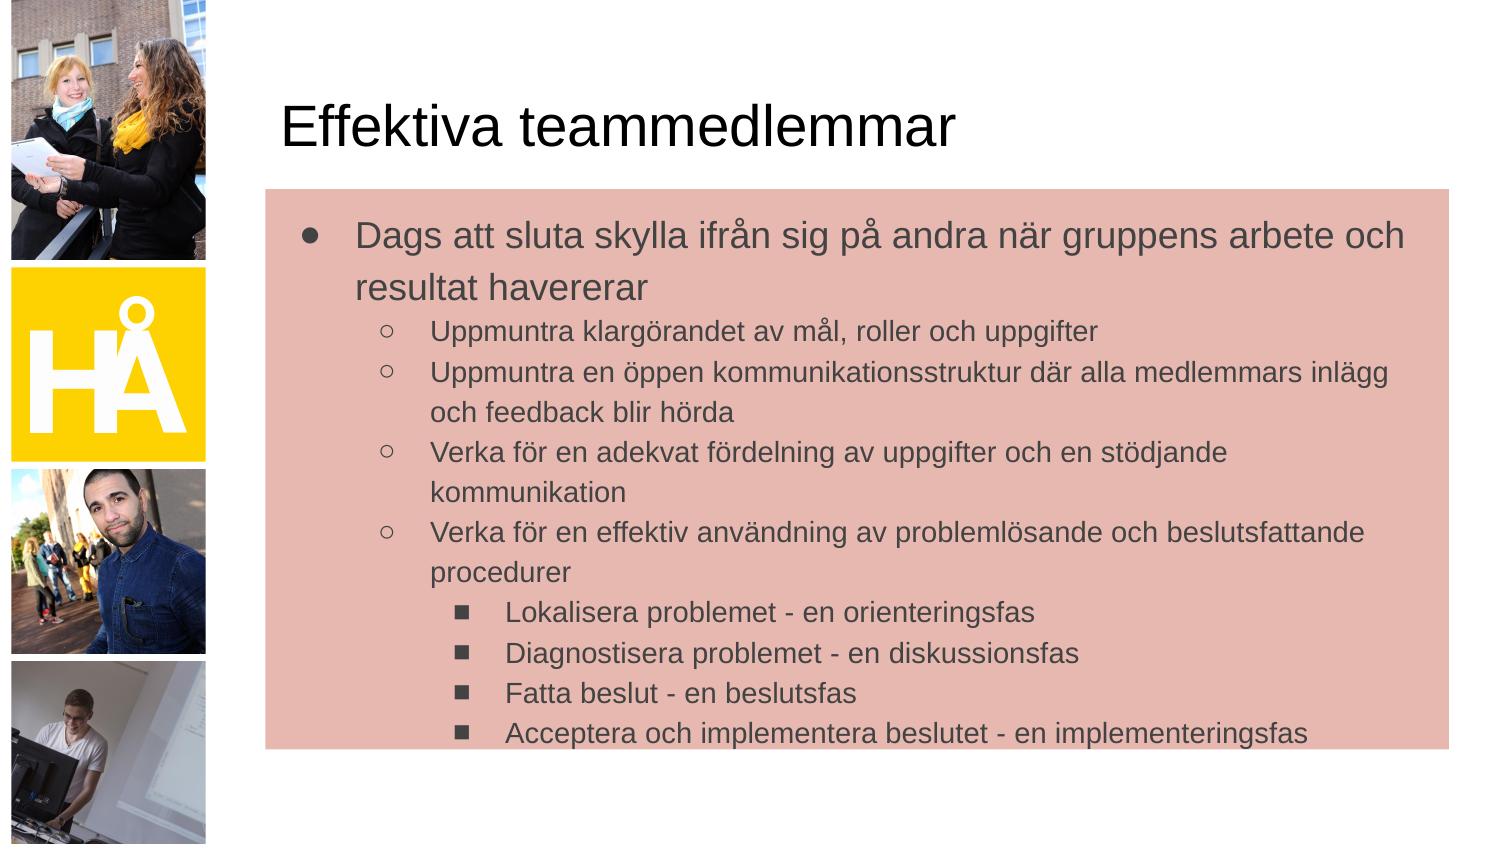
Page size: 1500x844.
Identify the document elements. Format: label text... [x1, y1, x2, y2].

picture [11, 469, 206, 654]
list Dags att sluta skylla ifrån sig på andra när gruppens arbete och resultat havererar Uppmuntra klargörandet av mål, roller och uppgifter Uppmuntra en öppen kommunikationsstruktur där alla medlemmars inlägg och feedback blir hörda Verka för en adekvat fördelning av uppgifter och en stödjande kommunikation Verka för en effektiv användning av problemlösande och beslutsfattande procedurer Lokalisera problemet - en orienteringsfas Diagnostisera problemet - en diskussionsfas Fatta beslut - en beslutsfas Acceptera och implementera beslutet - en implementeringsfas [265, 189, 1449, 750]
picture [11, 0, 206, 260]
title Effektiva teammedlemmar [265, 72, 1449, 167]
picture [30, 296, 187, 433]
picture [11, 661, 206, 844]
